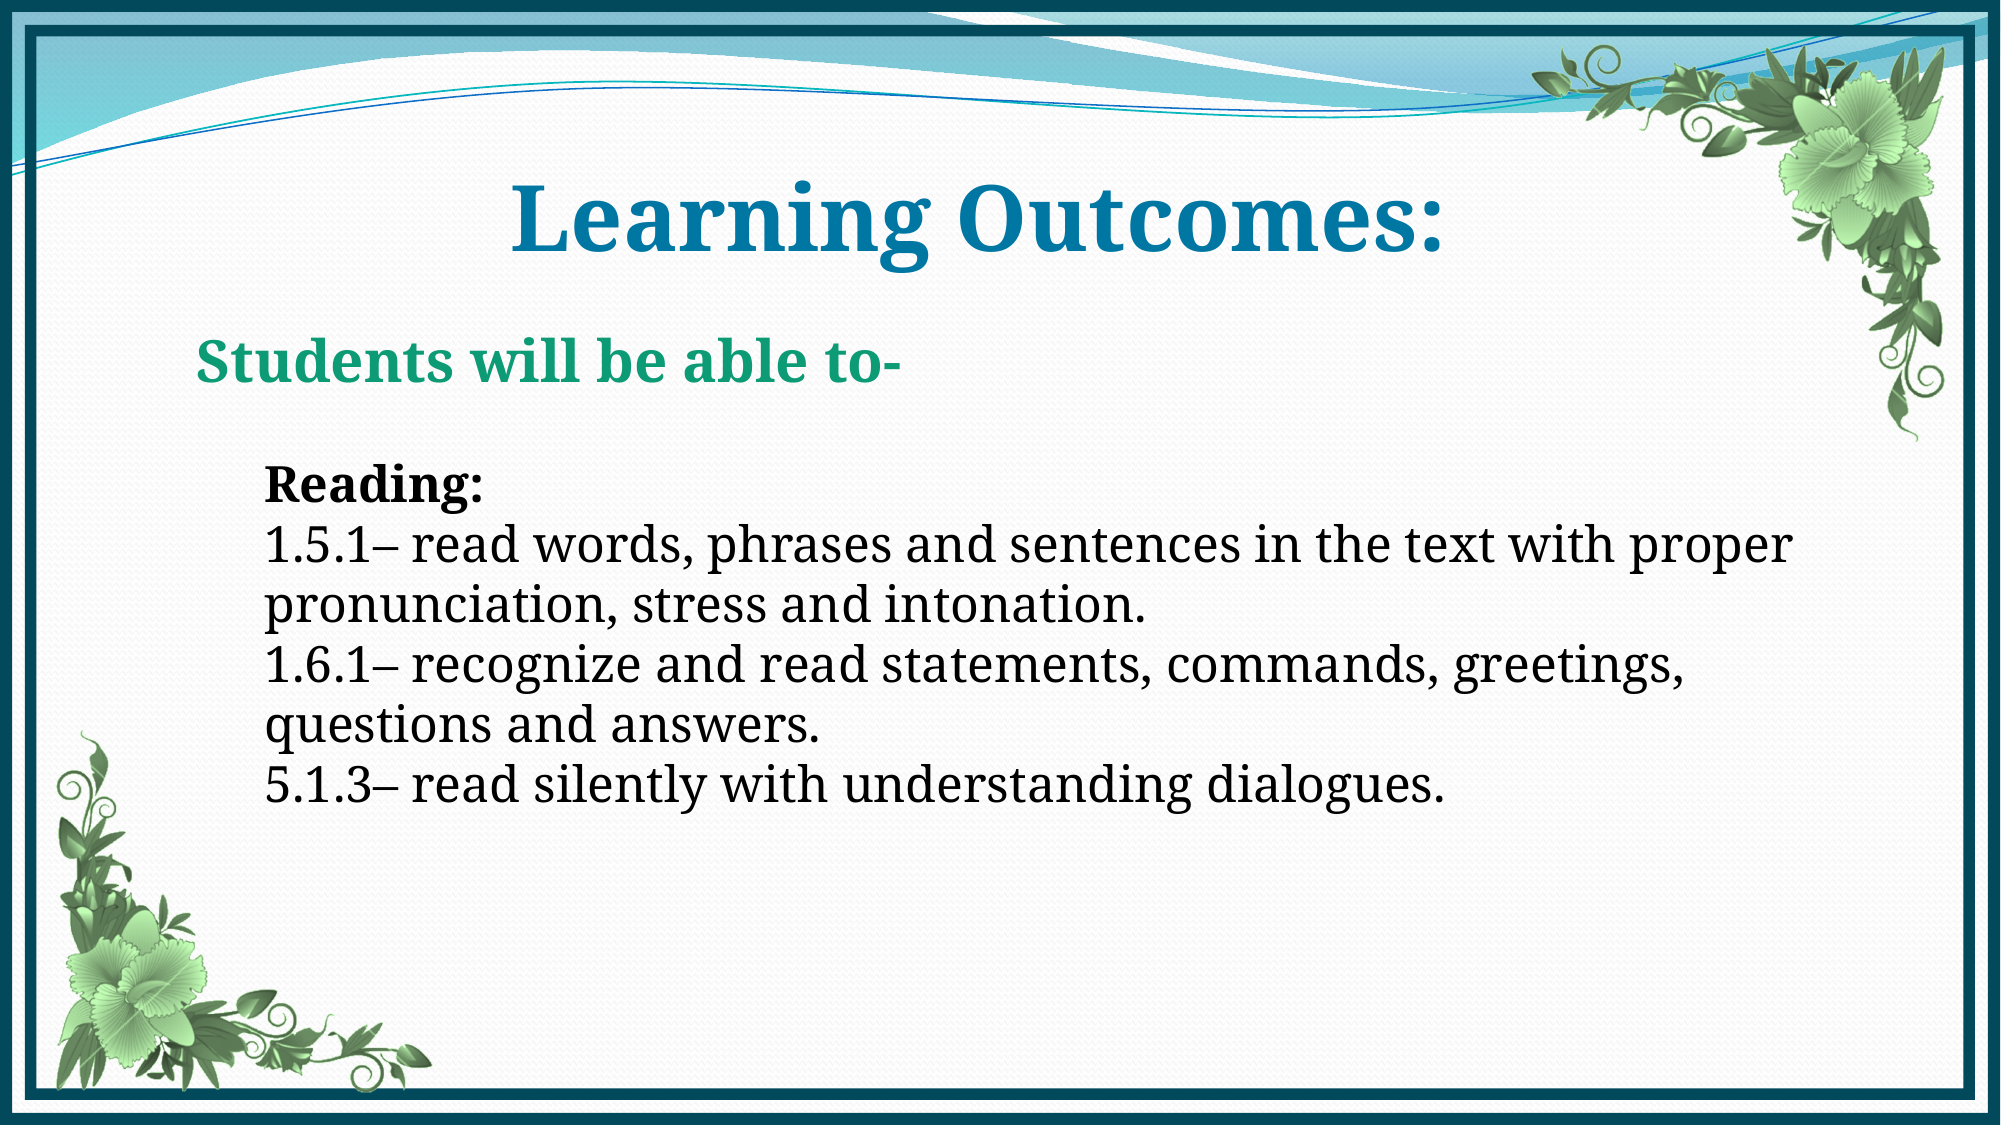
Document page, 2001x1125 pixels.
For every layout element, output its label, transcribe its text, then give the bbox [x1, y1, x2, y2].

text_box Students will be able to- [181, 316, 917, 402]
text_box Reading: 1.5.1– read words, phrases and sentences in the text with proper pronunciation, stress and intonation. 1.6.1– recognize and read statements, commands, greetings, questions and answers. 5.1.3– read silently with understanding dialogues. [249, 445, 1844, 820]
text_box Learning Outcomes: [496, 152, 1463, 277]
